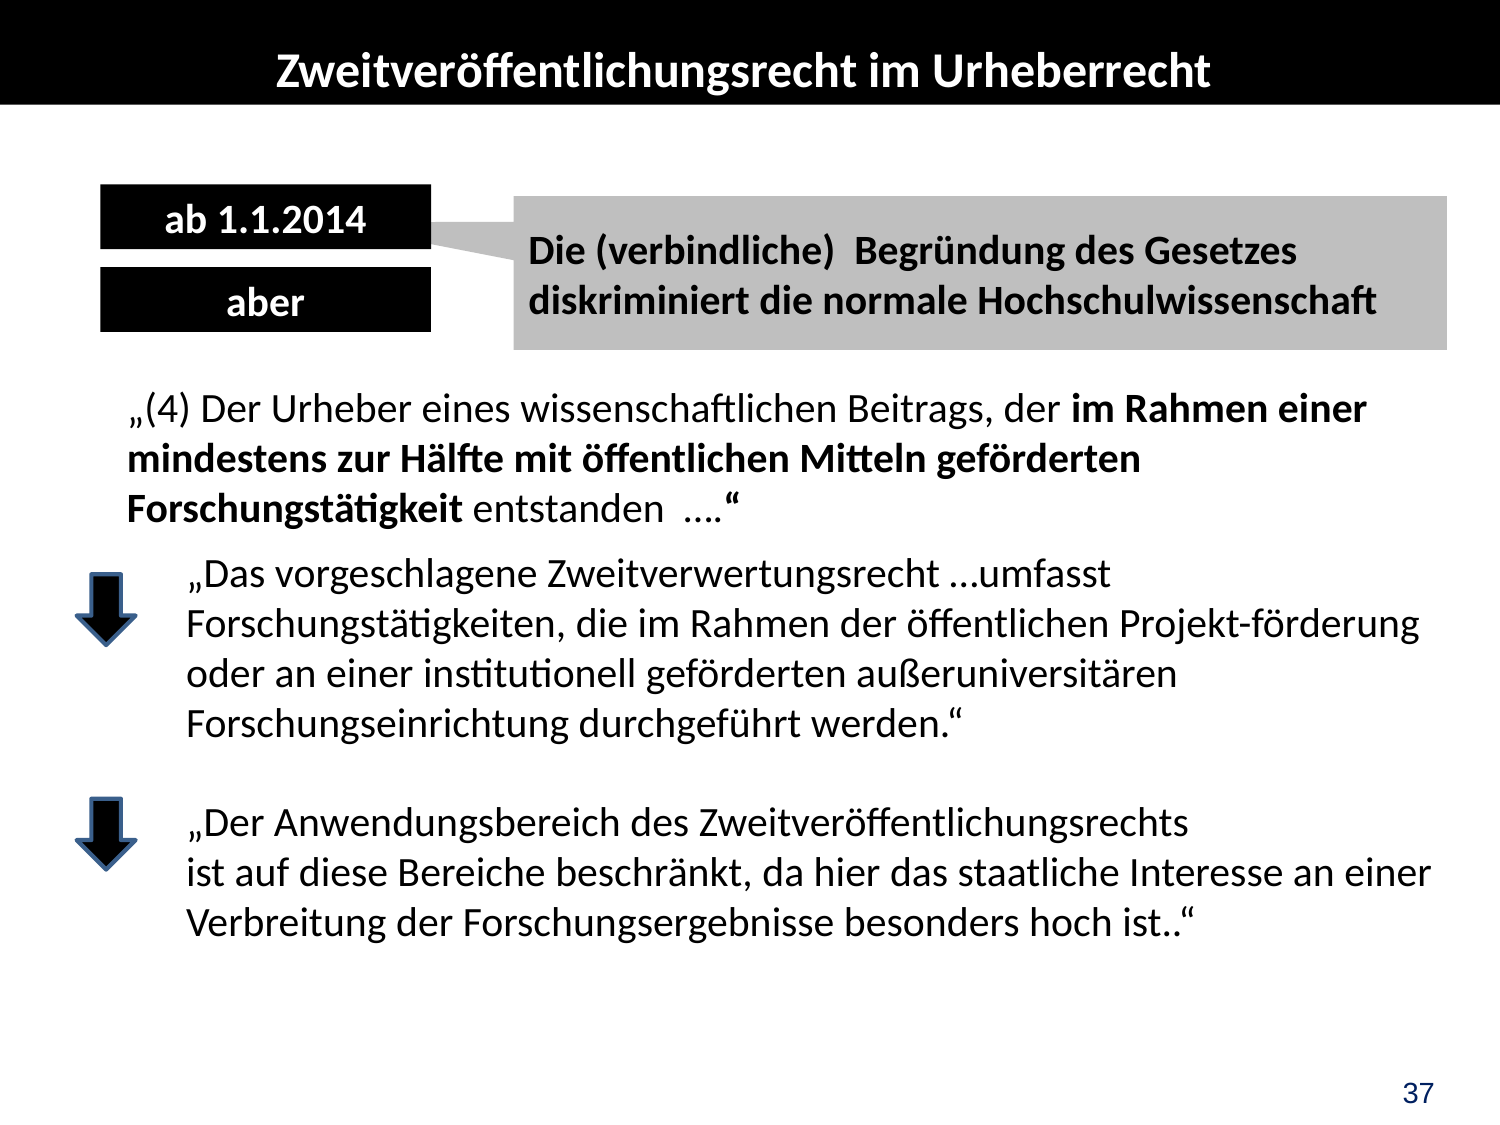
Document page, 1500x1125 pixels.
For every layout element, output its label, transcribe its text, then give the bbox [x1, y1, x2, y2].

text_box „(4) Der Urheber eines wissenschaftlichen Beitrags, der im Rahmen einer mindestens zur Hälfte mit öffentlichen Mitteln geförderten Forschungstätigkeit entstanden ….“ [112, 373, 1400, 537]
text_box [76, 786, 1459, 954]
text_box Zweitveröffentlichungsrecht im Urheberrecht [0, 0, 1500, 105]
text_box ab 1.1.2014 [100, 184, 432, 250]
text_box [76, 538, 1459, 757]
text_box aber [100, 267, 431, 332]
text_box Die (verbindliche) Begründung des Gesetzes diskriminiert die normale Hochschulwissenschaft [432, 194, 1449, 352]
